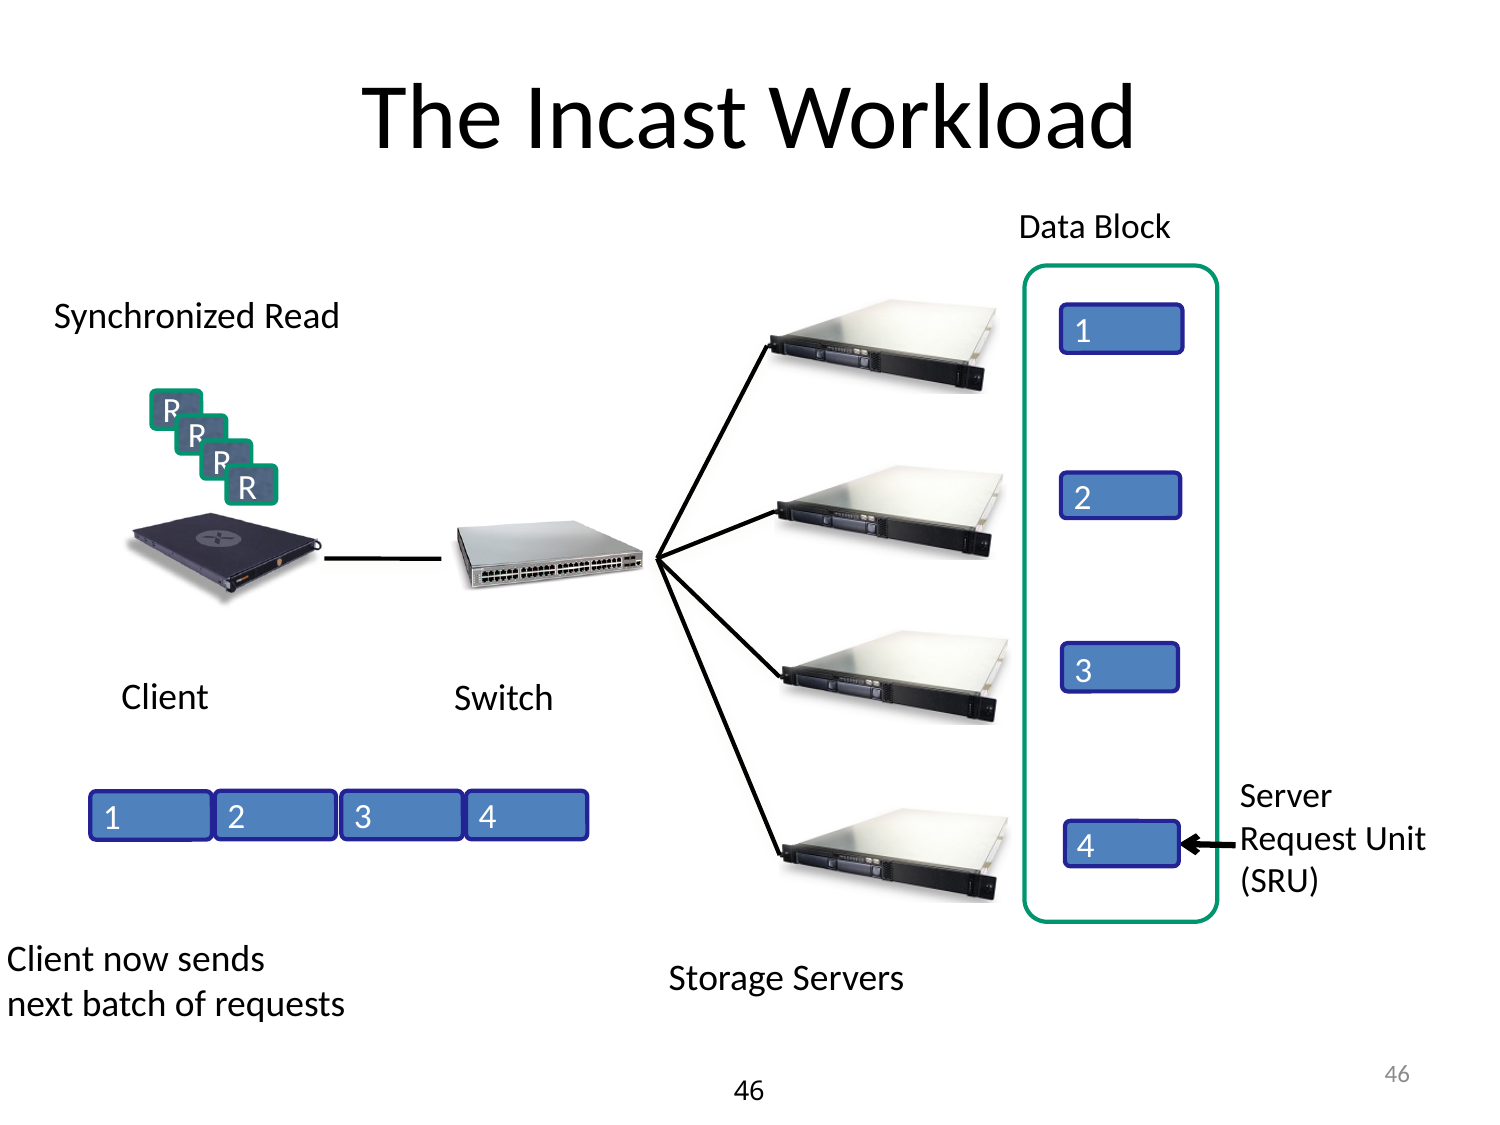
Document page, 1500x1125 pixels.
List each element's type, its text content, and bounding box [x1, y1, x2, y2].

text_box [1061, 642, 1179, 693]
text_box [1064, 819, 1180, 869]
text_box Client now sends next batch of requests [6, 933, 347, 1024]
picture [779, 628, 1012, 726]
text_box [341, 790, 464, 840]
text_box 46 [729, 1067, 769, 1111]
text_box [465, 790, 588, 840]
title The Incast Workload [146, 0, 1354, 252]
text_box Storage Servers [668, 953, 905, 999]
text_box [90, 790, 213, 840]
text_box Synchronized Read [53, 291, 341, 337]
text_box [214, 790, 337, 840]
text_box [201, 435, 252, 485]
text_box Client [121, 671, 210, 718]
picture [779, 806, 1012, 904]
picture [119, 489, 324, 628]
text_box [1060, 303, 1183, 354]
text_box Switch [454, 673, 554, 719]
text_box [176, 409, 227, 459]
text_box Server Request Unit (SRU) [1239, 772, 1428, 900]
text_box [226, 460, 277, 510]
picture [440, 512, 658, 605]
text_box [151, 384, 202, 434]
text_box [1024, 265, 1218, 922]
slide_number 46 [1074, 1042, 1425, 1103]
picture [766, 297, 1000, 394]
picture [774, 462, 1008, 560]
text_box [1060, 470, 1181, 520]
text_box Data Block [1018, 202, 1172, 246]
